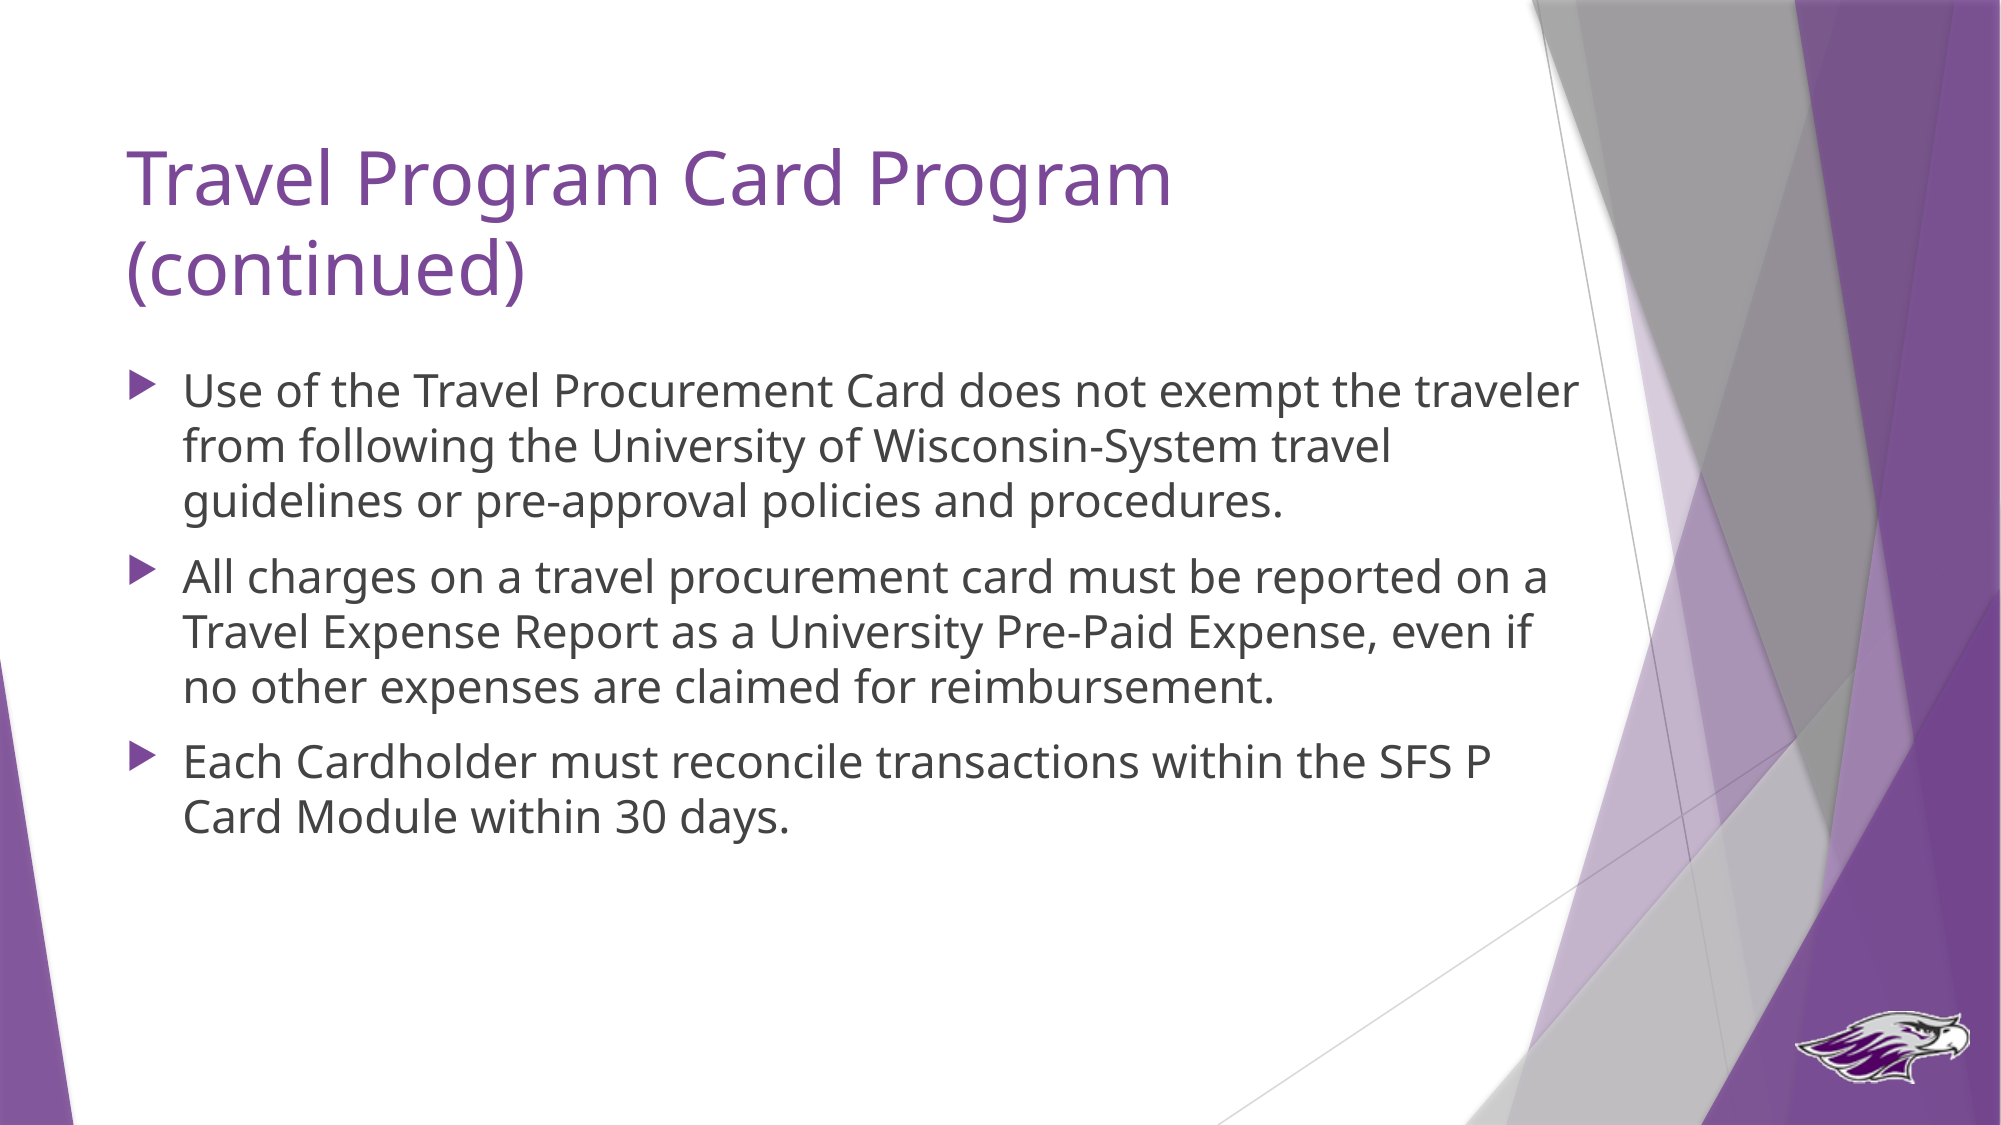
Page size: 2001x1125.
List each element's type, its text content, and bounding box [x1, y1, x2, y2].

picture [1795, 1011, 1970, 1085]
title Travel Program Card Program (continued) [111, 122, 1545, 340]
list Use of the Travel Procurement Card does not exempt the traveler from following the University of Wisconsin-System travel guidelines or pre-approval policies and procedures. All charges on a travel procurement card must be reported on a Travel Expense Report as a University Pre-Paid Expense, even if no other expenses are claimed for reimbursement. Each Cardholder must reconcile transactions within the SFS P Card Module within 30 days. [111, 354, 1607, 907]
